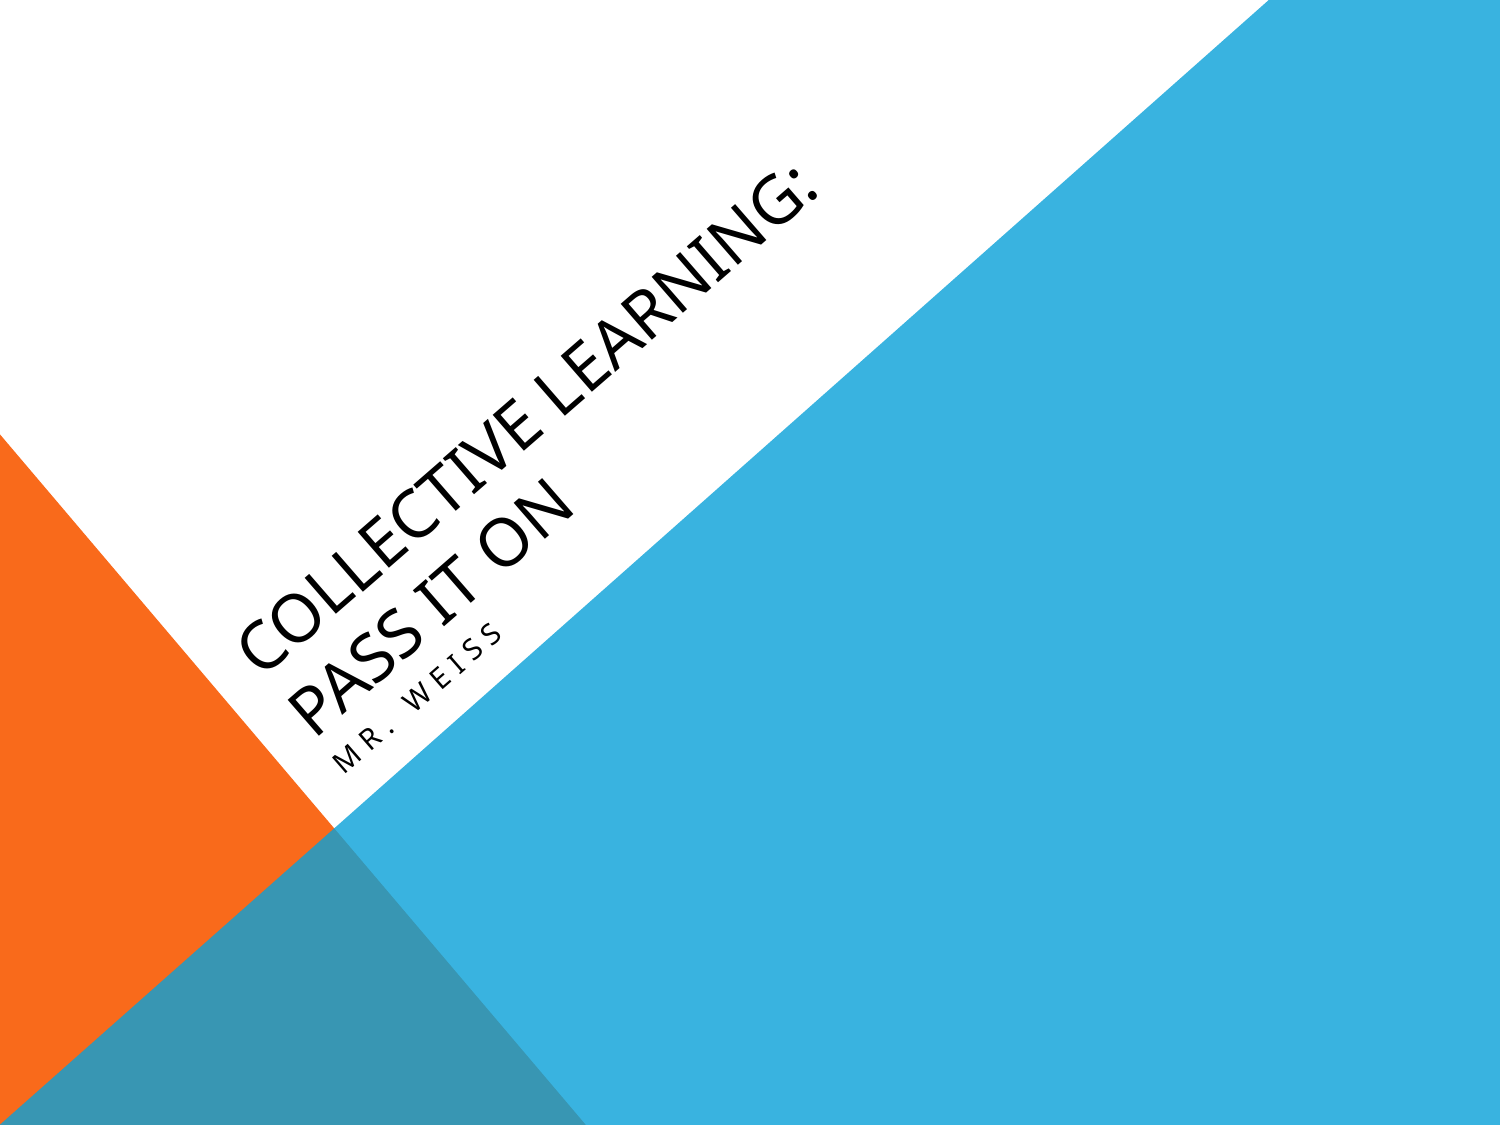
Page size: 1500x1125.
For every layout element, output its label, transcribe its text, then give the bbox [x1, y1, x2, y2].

subtitle Mr. Weiss [312, 61, 1154, 804]
title Collective Learning: Pass it On [182, 4, 1012, 761]
